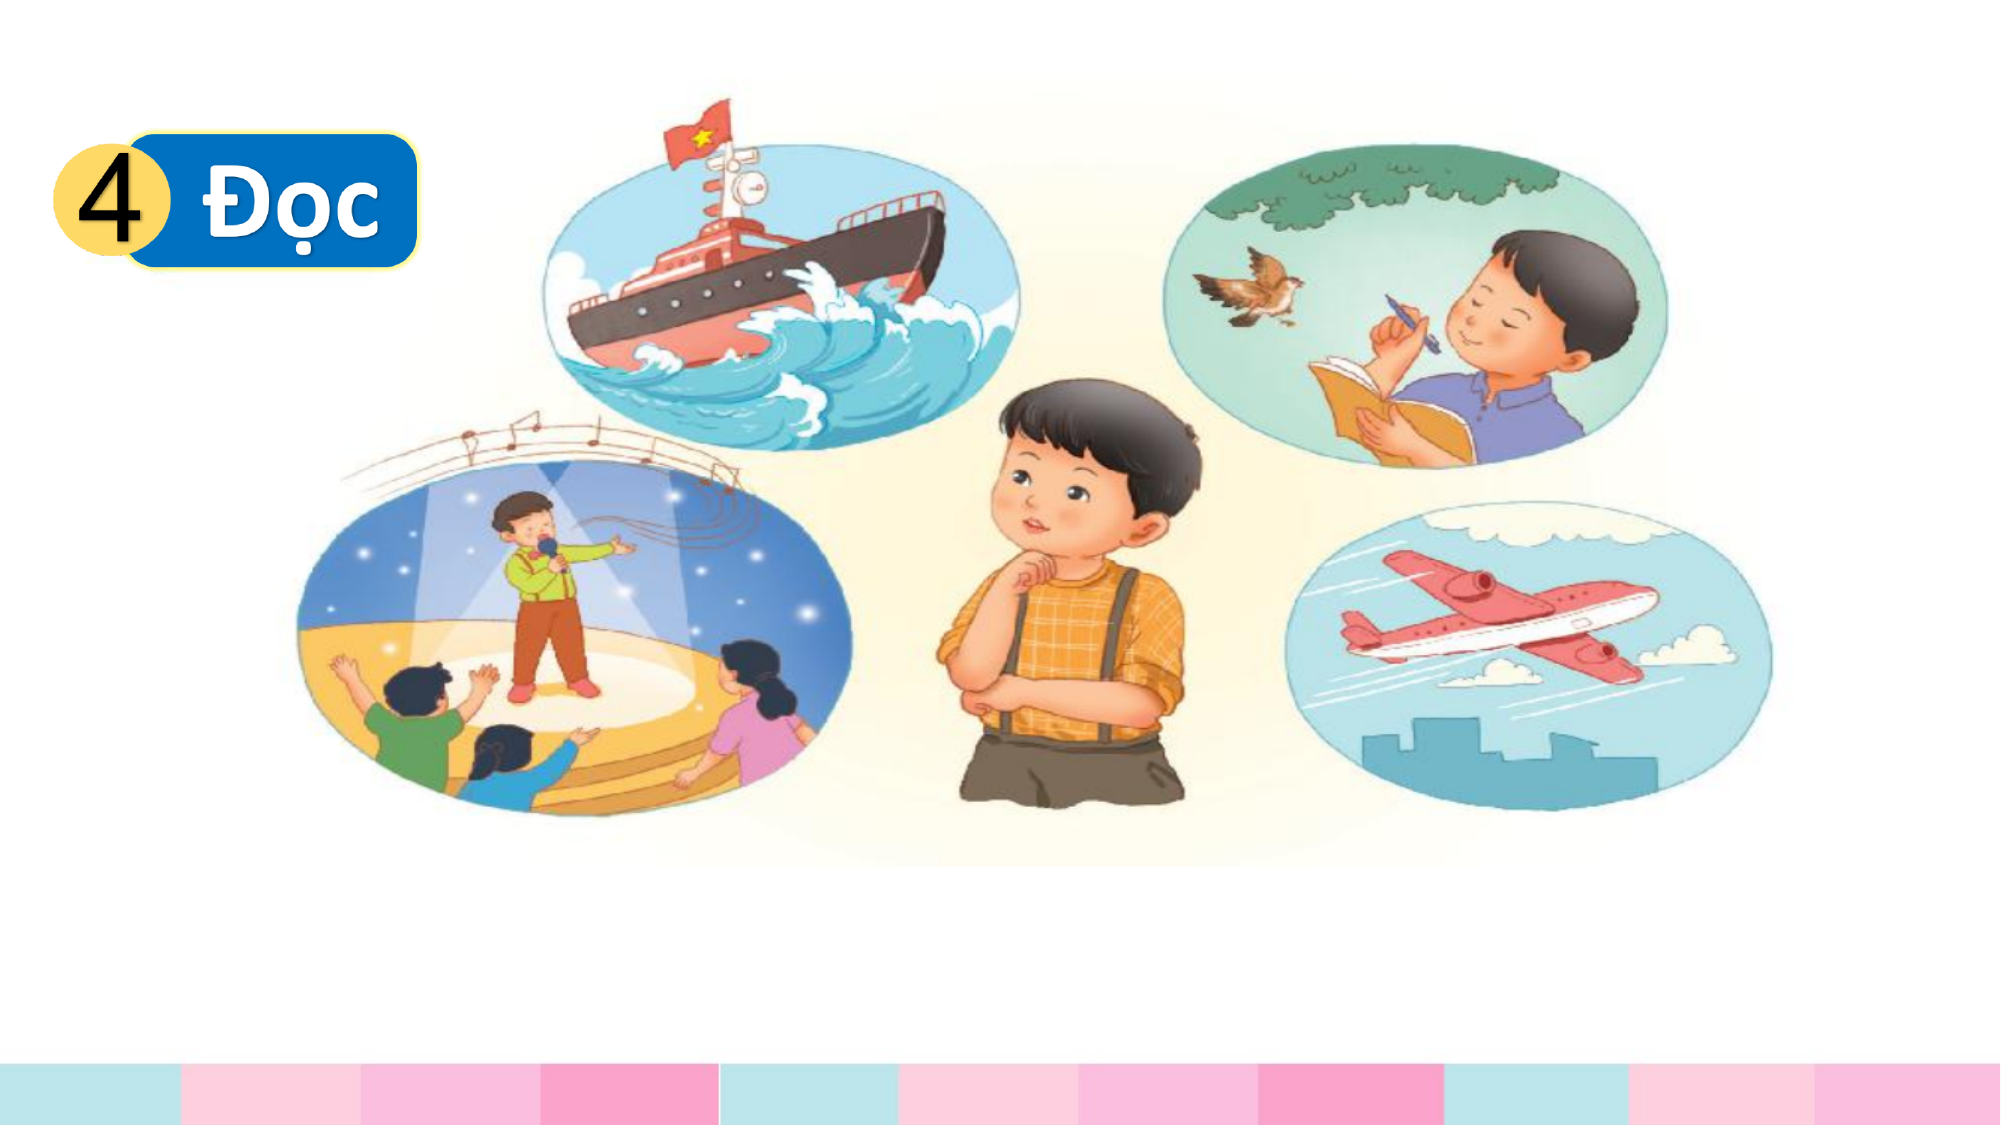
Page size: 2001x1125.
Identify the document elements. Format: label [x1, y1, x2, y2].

picture [0, 0, 2001, 1125]
text_box [0, 73, 1909, 867]
